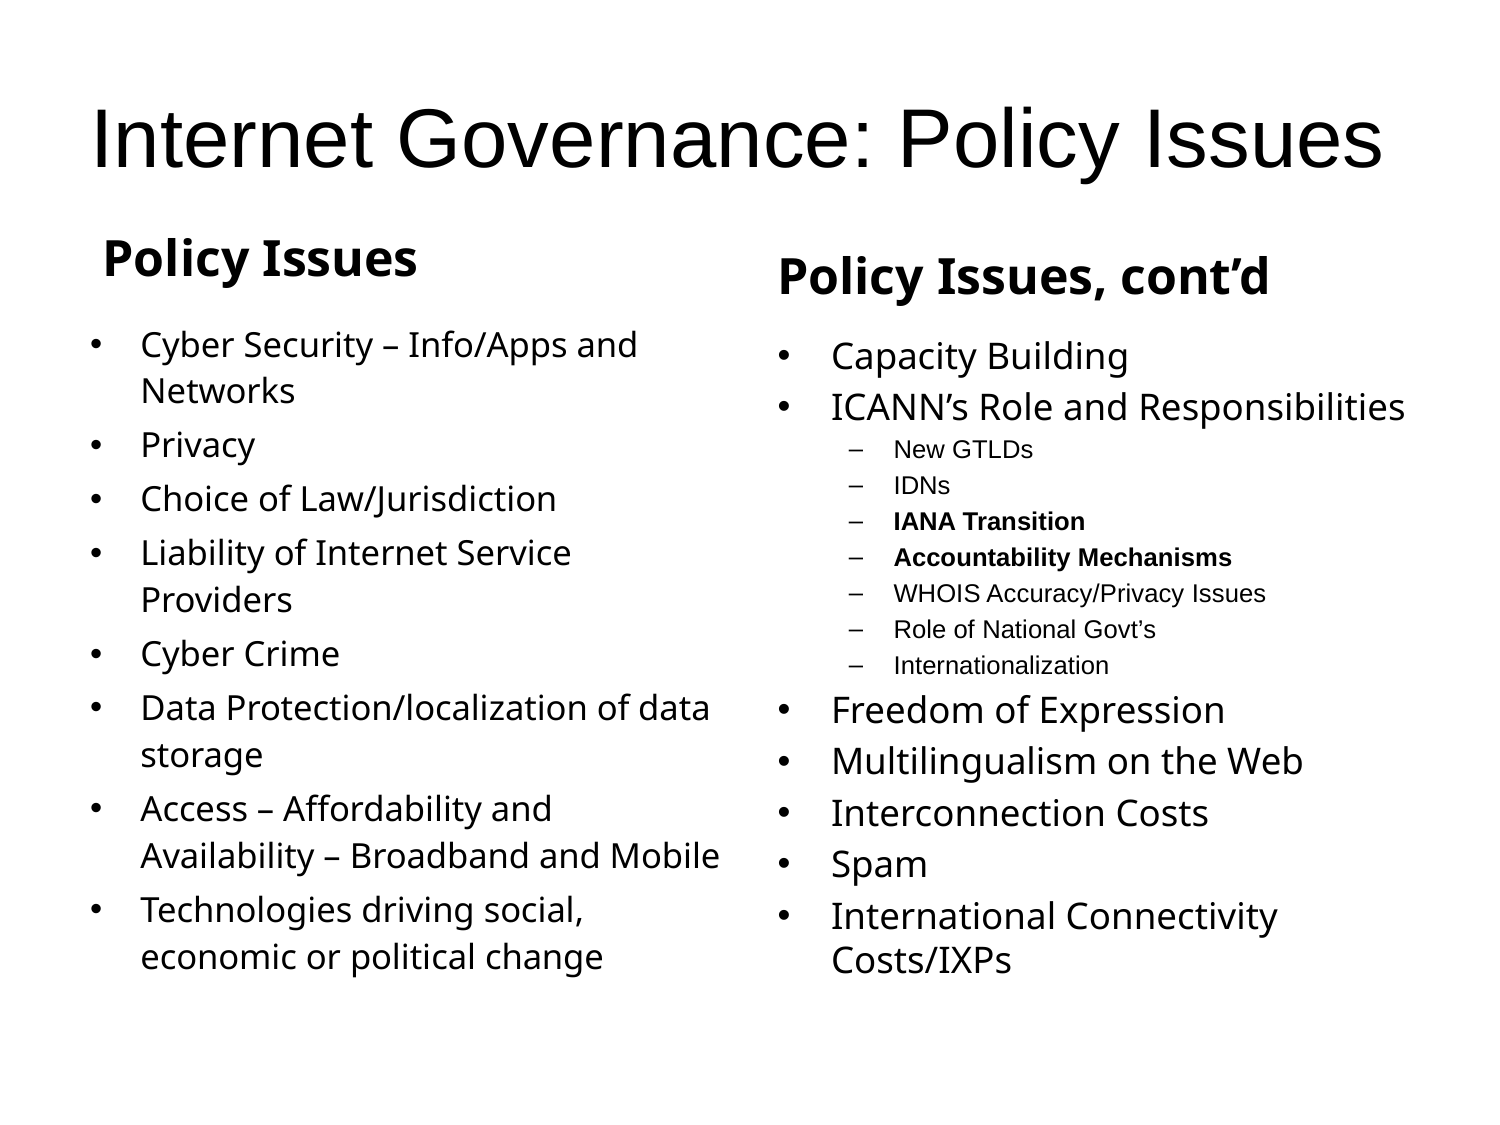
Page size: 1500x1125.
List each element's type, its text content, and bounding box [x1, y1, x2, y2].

list Policy Issues [87, 125, 751, 295]
list Policy Issues, cont’d [761, 212, 1425, 313]
list Cyber Security – Info/Apps and Networks Privacy Choice of Law/Jurisdiction Liability of Internet Service Providers Cyber Crime Data Protection/localization of data storage Access – Affordability and Availability – Broadband and Mobile Technologies driving social, economic or political change [75, 312, 738, 1005]
list Capacity Building ICANN’s Role and Responsibilities New GTLDs IDNs IANA Transition Accountability Mechanisms WHOIS Accuracy/Privacy Issues Role of National Govt’s Internationalization Freedom of Expression Multilingualism on the Web Interconnection Costs Spam International Connectivity Costs/IXPs [762, 324, 1426, 999]
title Internet Governance: Policy Issues [75, 45, 1425, 233]
